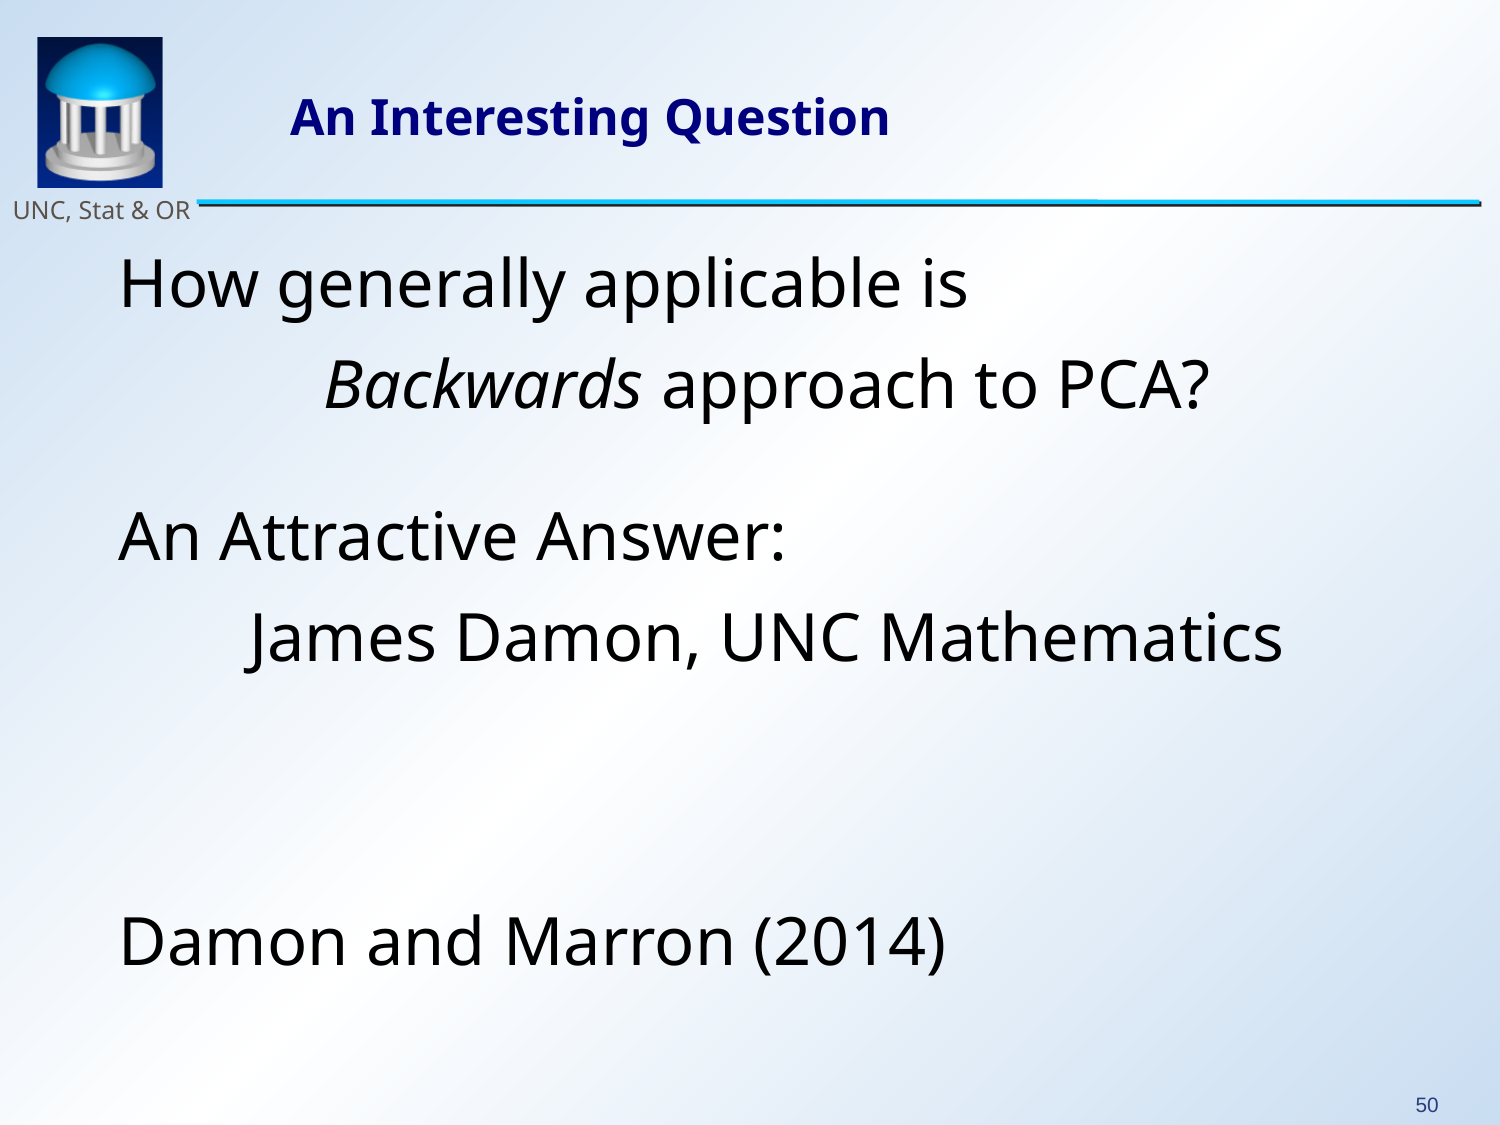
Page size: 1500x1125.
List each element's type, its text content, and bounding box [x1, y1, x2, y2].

title An Interesting Question [274, 74, 1448, 156]
list How generally applicable is Backwards approach to PCA? An Attractive Answer: James Damon, UNC Mathematics Damon and Marron (2014) [103, 224, 1432, 1076]
